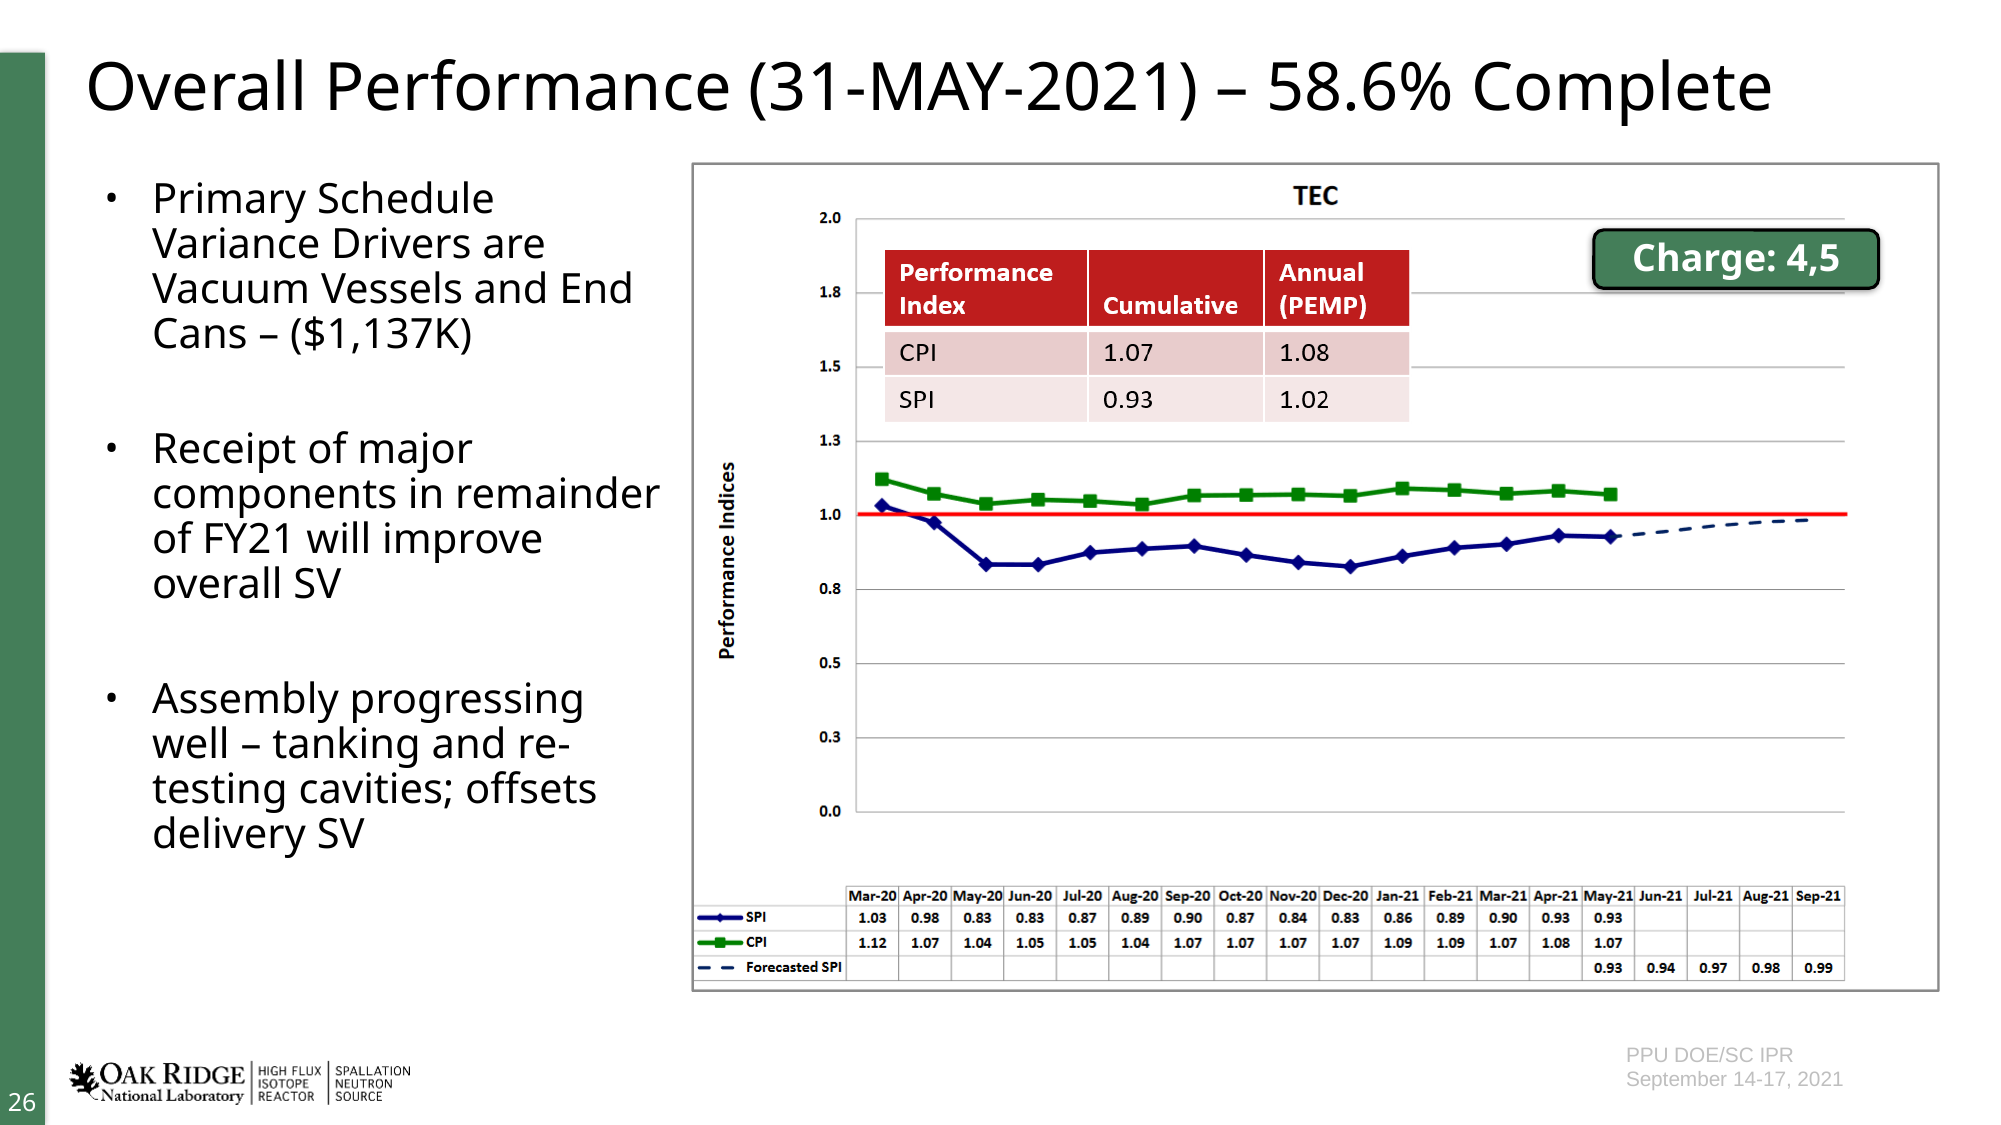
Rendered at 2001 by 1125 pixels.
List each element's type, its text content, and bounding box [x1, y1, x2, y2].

title Overall Performance (31-MAY-2021) – 58.6% Complete [70, 44, 1946, 134]
picture [685, 157, 1946, 998]
text_box Primary Schedule Variance Drivers are Vacuum Vessels and End Cans – ($1,137K) Receipt of major components in remainder of FY21 will improve overall SV Assembly progressing well – tanking and re-testing cavities; offsets delivery SV [89, 169, 685, 632]
picture [66, 1058, 413, 1108]
